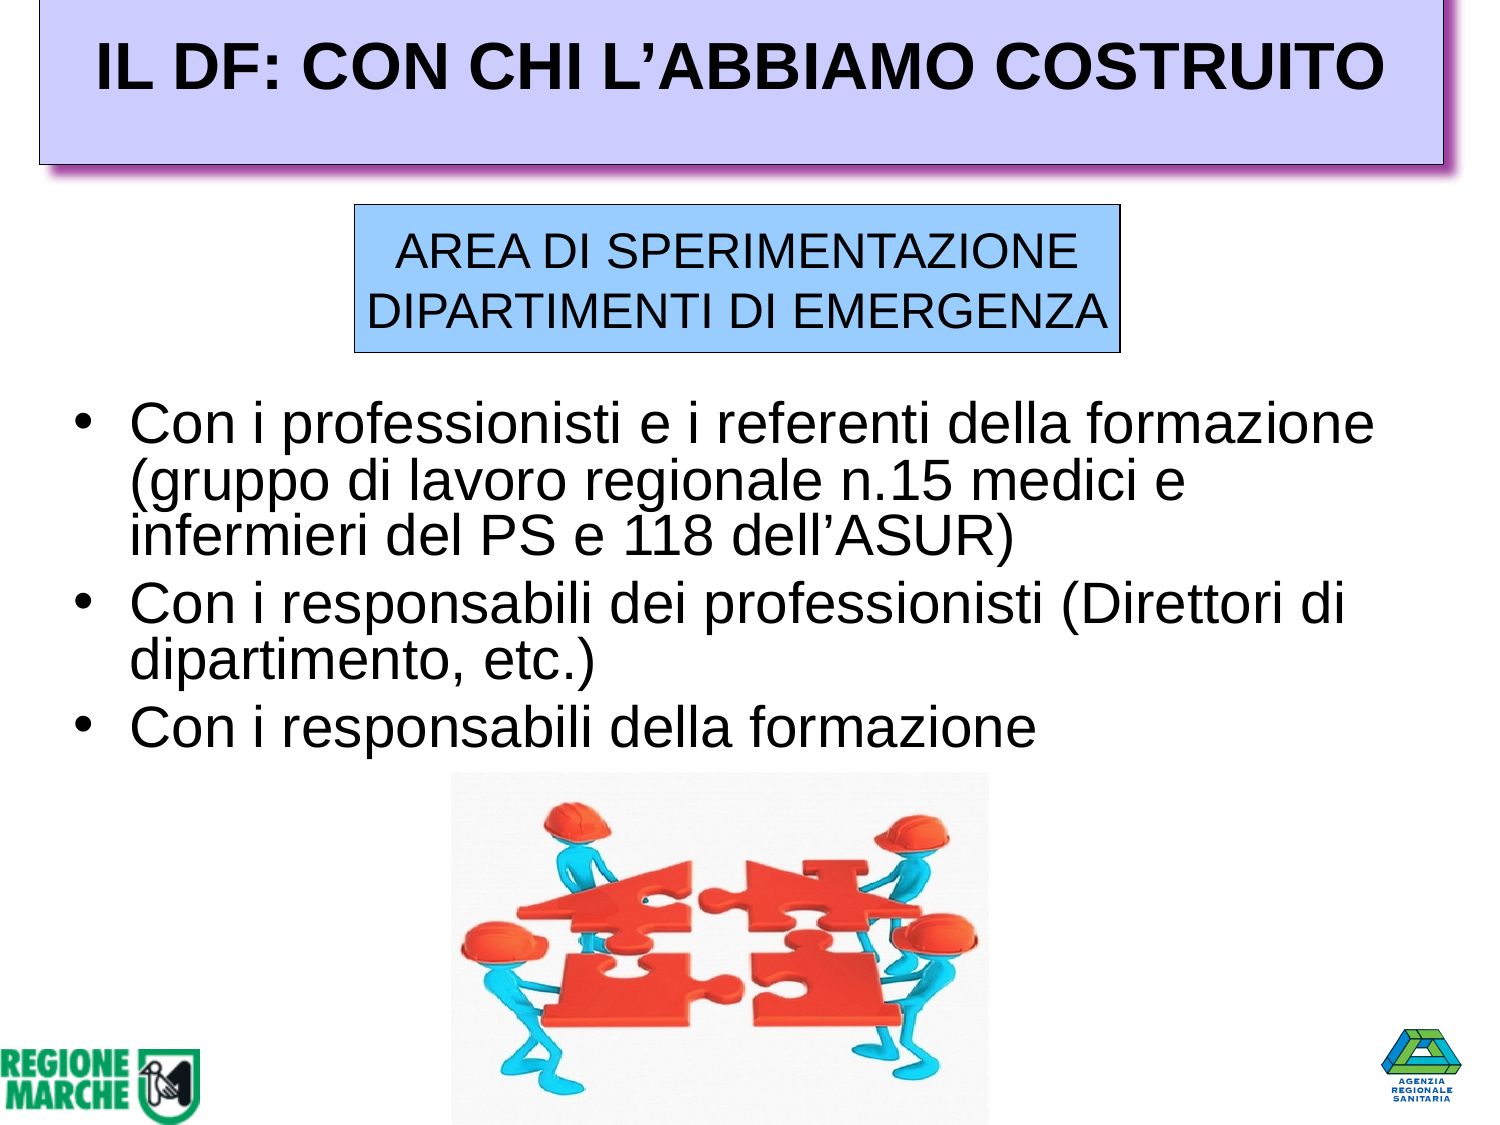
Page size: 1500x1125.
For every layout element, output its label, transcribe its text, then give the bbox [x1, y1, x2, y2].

list Con i professionisti e i referenti della formazione (gruppo di lavoro regionale n.15 medici e infermieri del PS e 118 dell’ASUR) Con i responsabili dei professionisti (Direttori di dipartimento, etc.) Con i responsabili della formazione [58, 391, 1409, 773]
picture [0, 1049, 201, 1125]
picture [451, 772, 990, 1125]
picture [1361, 1012, 1487, 1114]
text_box AREA DI SPERIMENTAZIONE DIPARTIMENTI DI EMERGENZA [354, 204, 1120, 353]
title IL DF: CON CHI L’ABBIAMO COSTRUITO [39, 0, 1444, 165]
